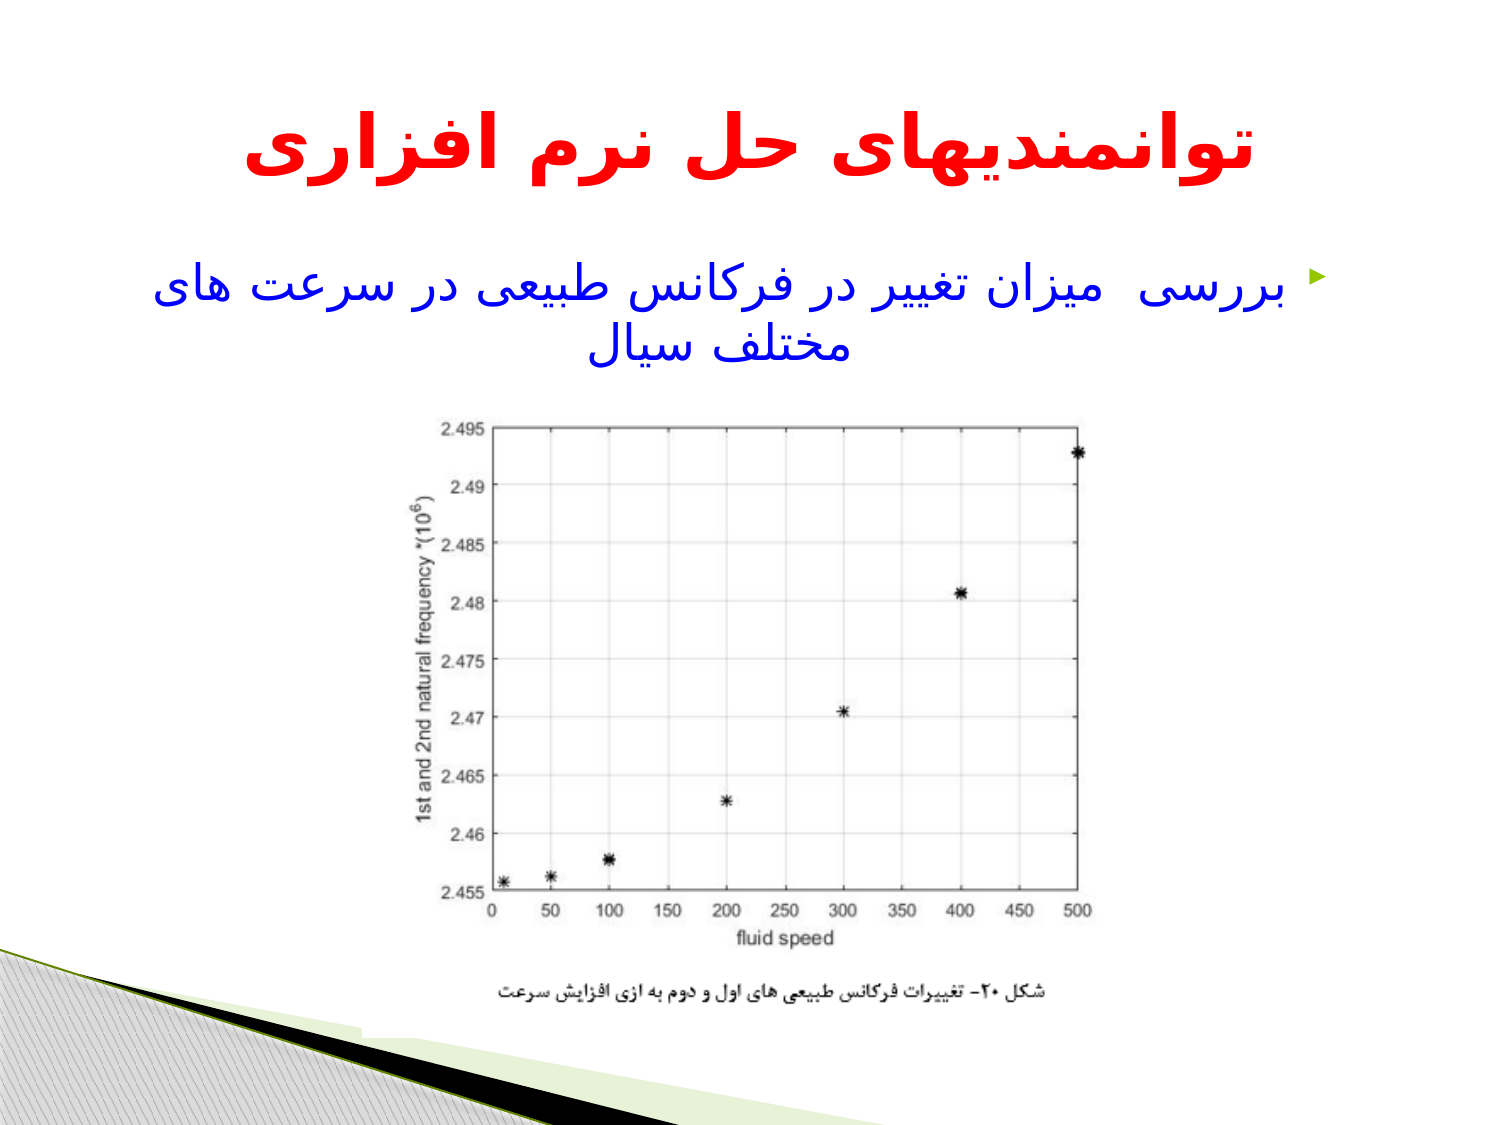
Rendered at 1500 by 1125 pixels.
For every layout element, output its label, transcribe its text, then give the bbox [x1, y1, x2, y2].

picture [362, 387, 1150, 1038]
list بررسی میزان تغییر در فرکانس طبیعی در سرعت های مختلف سیال [75, 243, 1425, 986]
title توانمندیهای حل نرم افزاری [75, 45, 1425, 233]
